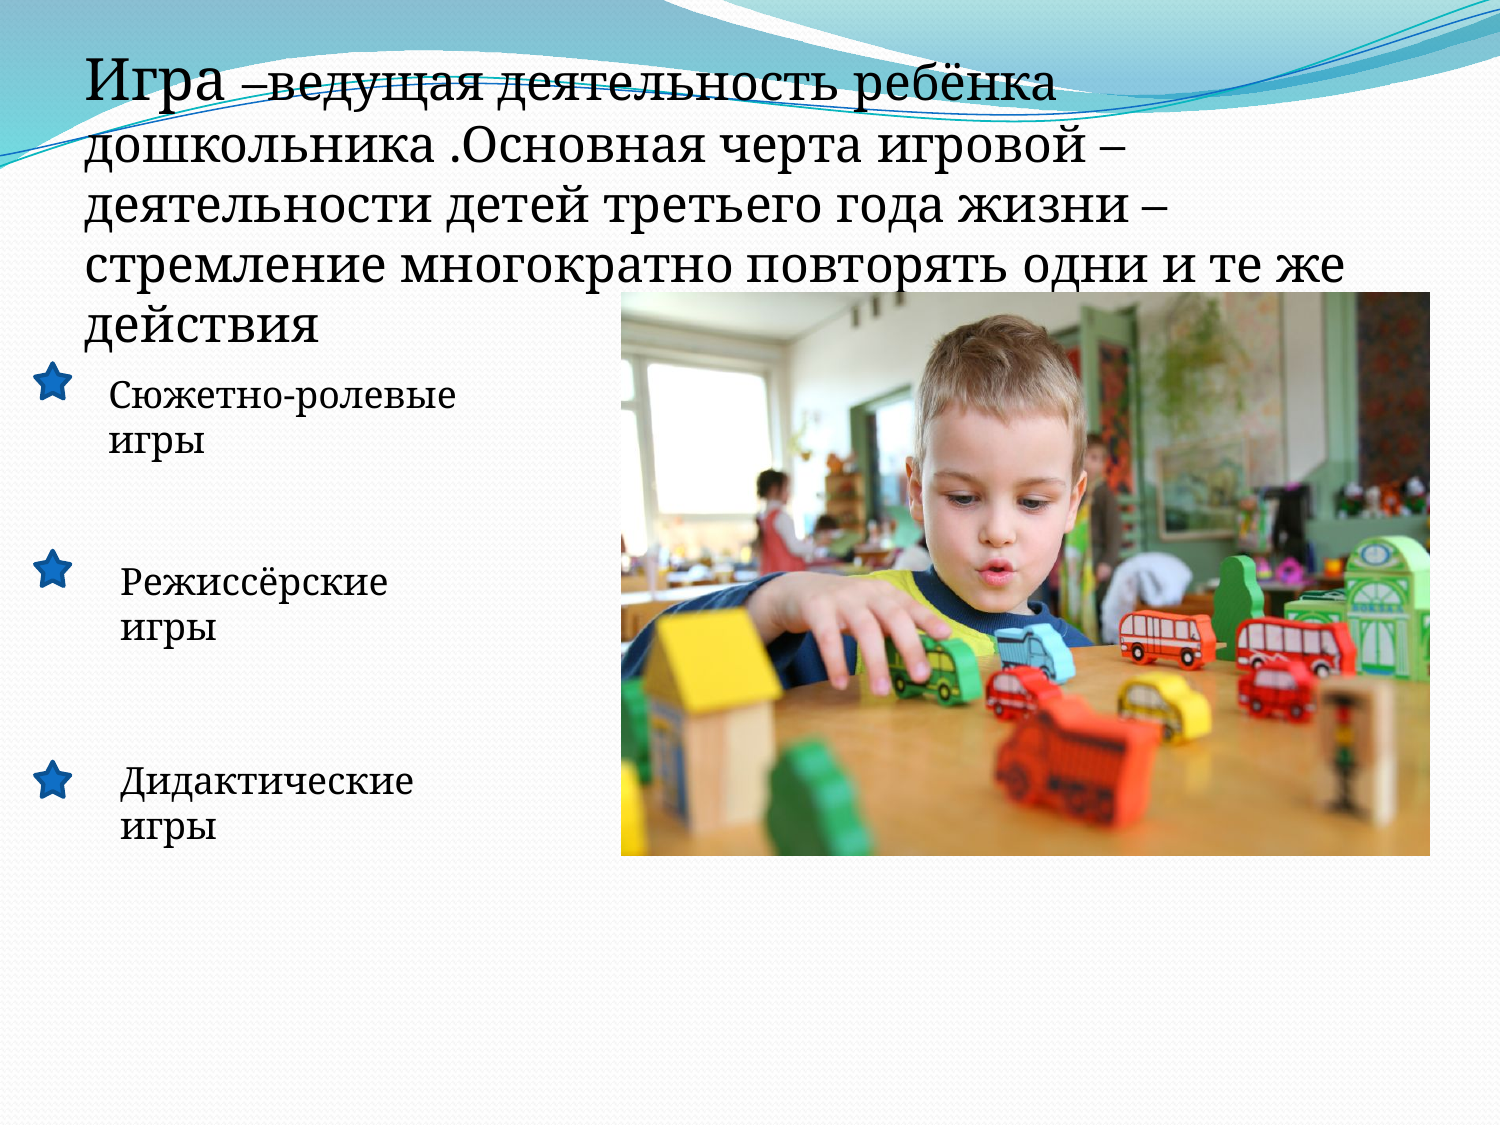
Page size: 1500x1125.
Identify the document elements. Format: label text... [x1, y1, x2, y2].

text_box Дидактические игры [105, 749, 528, 855]
text_box [33, 548, 73, 588]
picture [620, 292, 1430, 856]
text_box Игра –ведущая деятельность ребёнка дошкольника .Основная черта игровой –деятельности детей третьего года жизни –стремление многократно повторять одни и те же действия [70, 35, 1454, 360]
text_box [33, 361, 73, 401]
text_box Сюжетно-ролевые игры [93, 363, 528, 468]
text_box Режиссёрские игры [105, 550, 493, 656]
text_box [33, 759, 73, 799]
